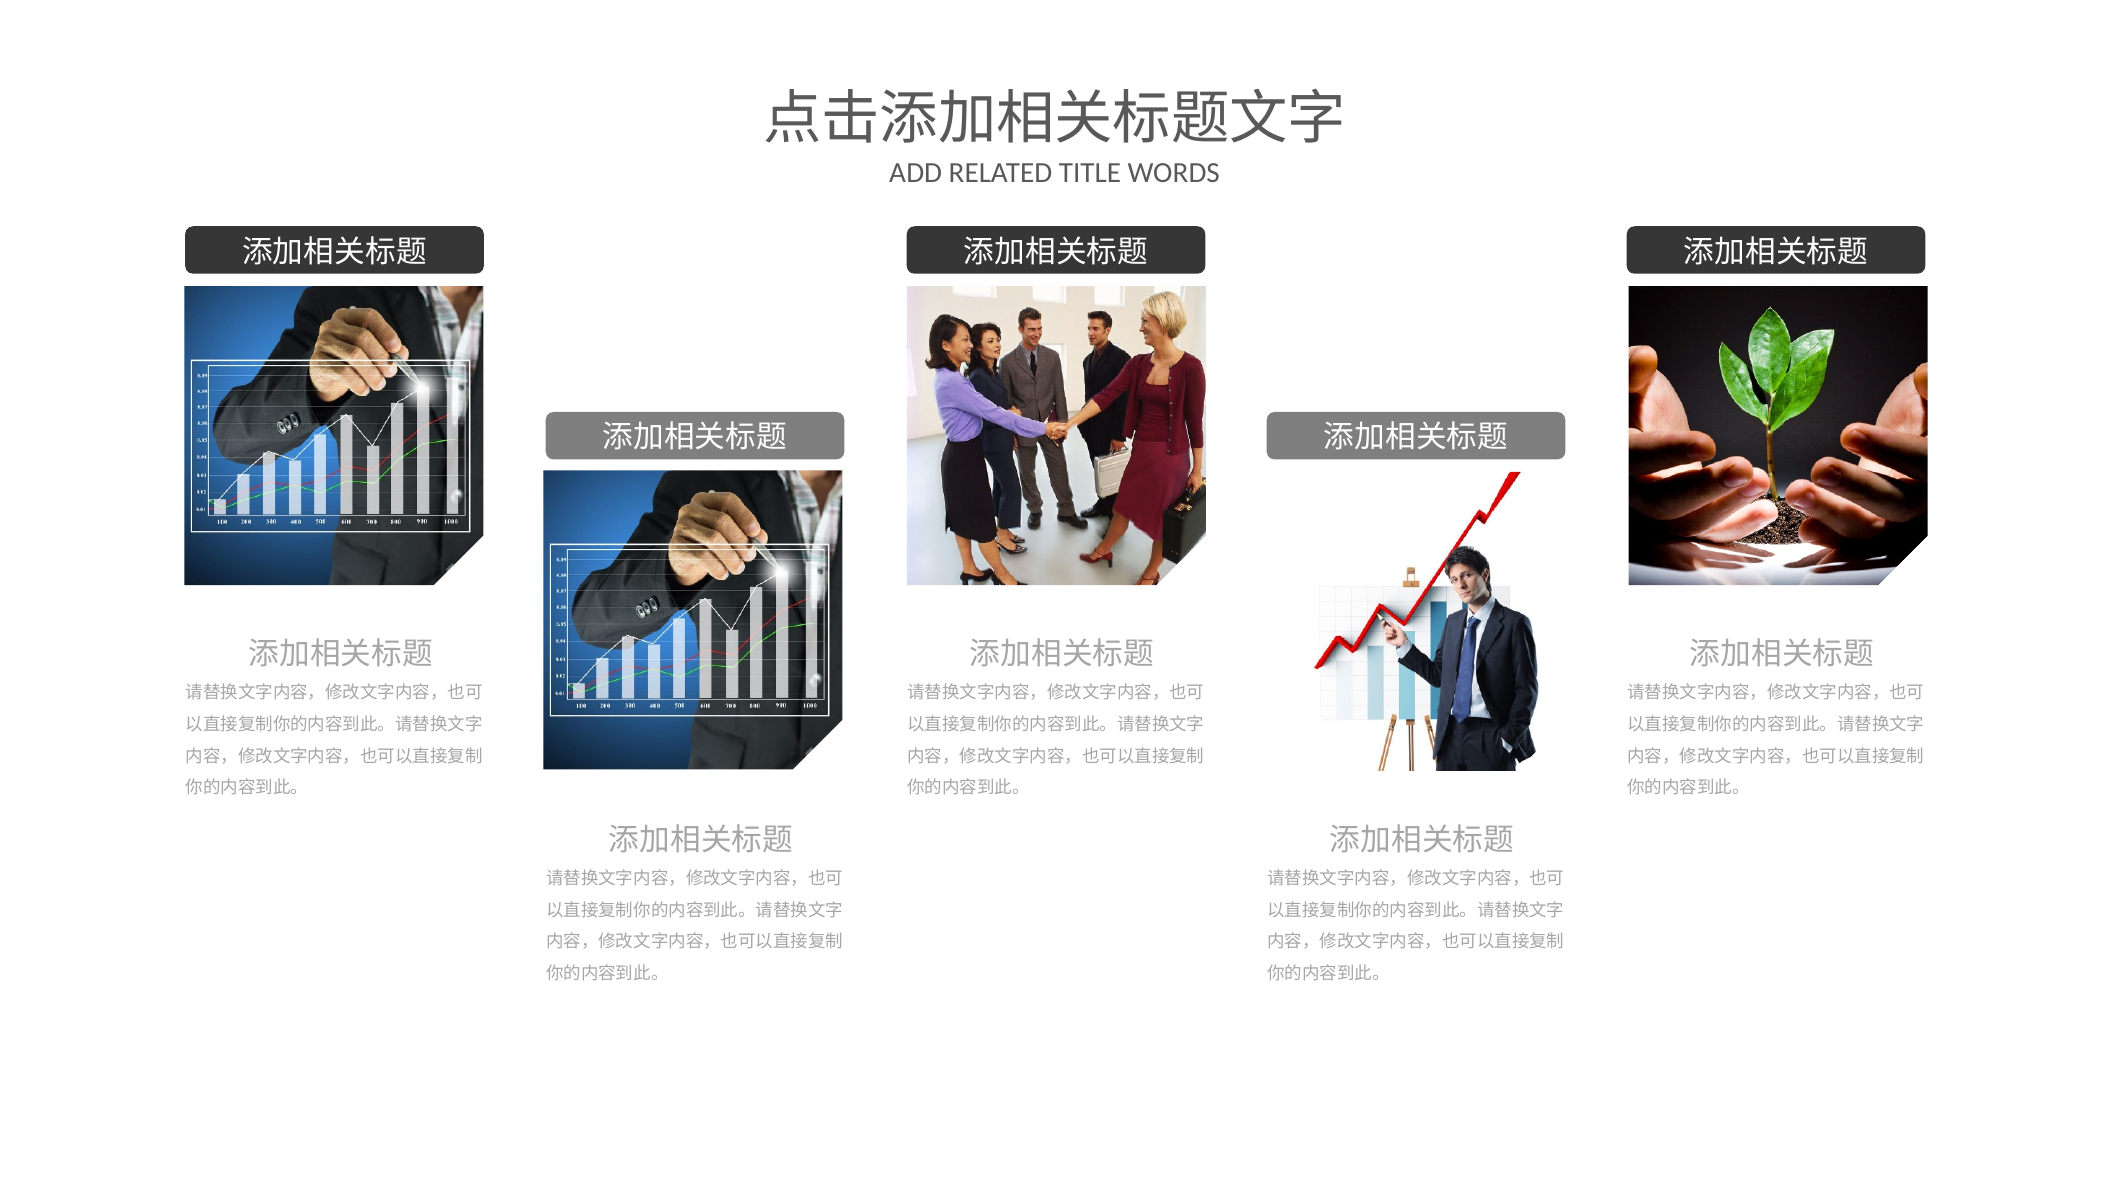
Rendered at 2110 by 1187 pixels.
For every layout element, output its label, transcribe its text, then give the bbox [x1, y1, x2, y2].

picture [543, 470, 845, 771]
text_box 添加相关标题 请替换文字内容，修改文字内容，也可以直接复制你的内容到此。请替换文字内容，修改文字内容，也可以直接复制你的内容到此。 [185, 615, 496, 798]
text_box 添加相关标题 [544, 410, 846, 461]
text_box 添加相关标题 请替换文字内容，修改文字内容，也可以直接复制你的内容到此。请替换文字内容，修改文字内容，也可以直接复制你的内容到此。 [1267, 801, 1578, 984]
text_box 添加相关标题 请替换文字内容，修改文字内容，也可以直接复制你的内容到此。请替换文字内容，修改文字内容，也可以直接复制你的内容到此。 [907, 615, 1218, 798]
picture [906, 286, 1206, 586]
picture [184, 286, 484, 586]
text_box 点击添加相关标题文字 [747, 71, 1362, 158]
text_box 添加相关标题 [905, 225, 1207, 275]
picture [1267, 471, 1567, 771]
text_box 添加相关标题 [1625, 225, 1927, 275]
text_box ADD RELATED TITLE WORDS [873, 144, 1237, 196]
text_box 添加相关标题 请替换文字内容，修改文字内容，也可以直接复制你的内容到此。请替换文字内容，修改文字内容，也可以直接复制你的内容到此。 [546, 801, 857, 984]
picture [1628, 286, 1928, 586]
text_box 添加相关标题 [184, 225, 485, 275]
text_box 添加相关标题 [1265, 410, 1567, 461]
text_box 添加相关标题 请替换文字内容，修改文字内容，也可以直接复制你的内容到此。请替换文字内容，修改文字内容，也可以直接复制你的内容到此。 [1627, 615, 1938, 798]
